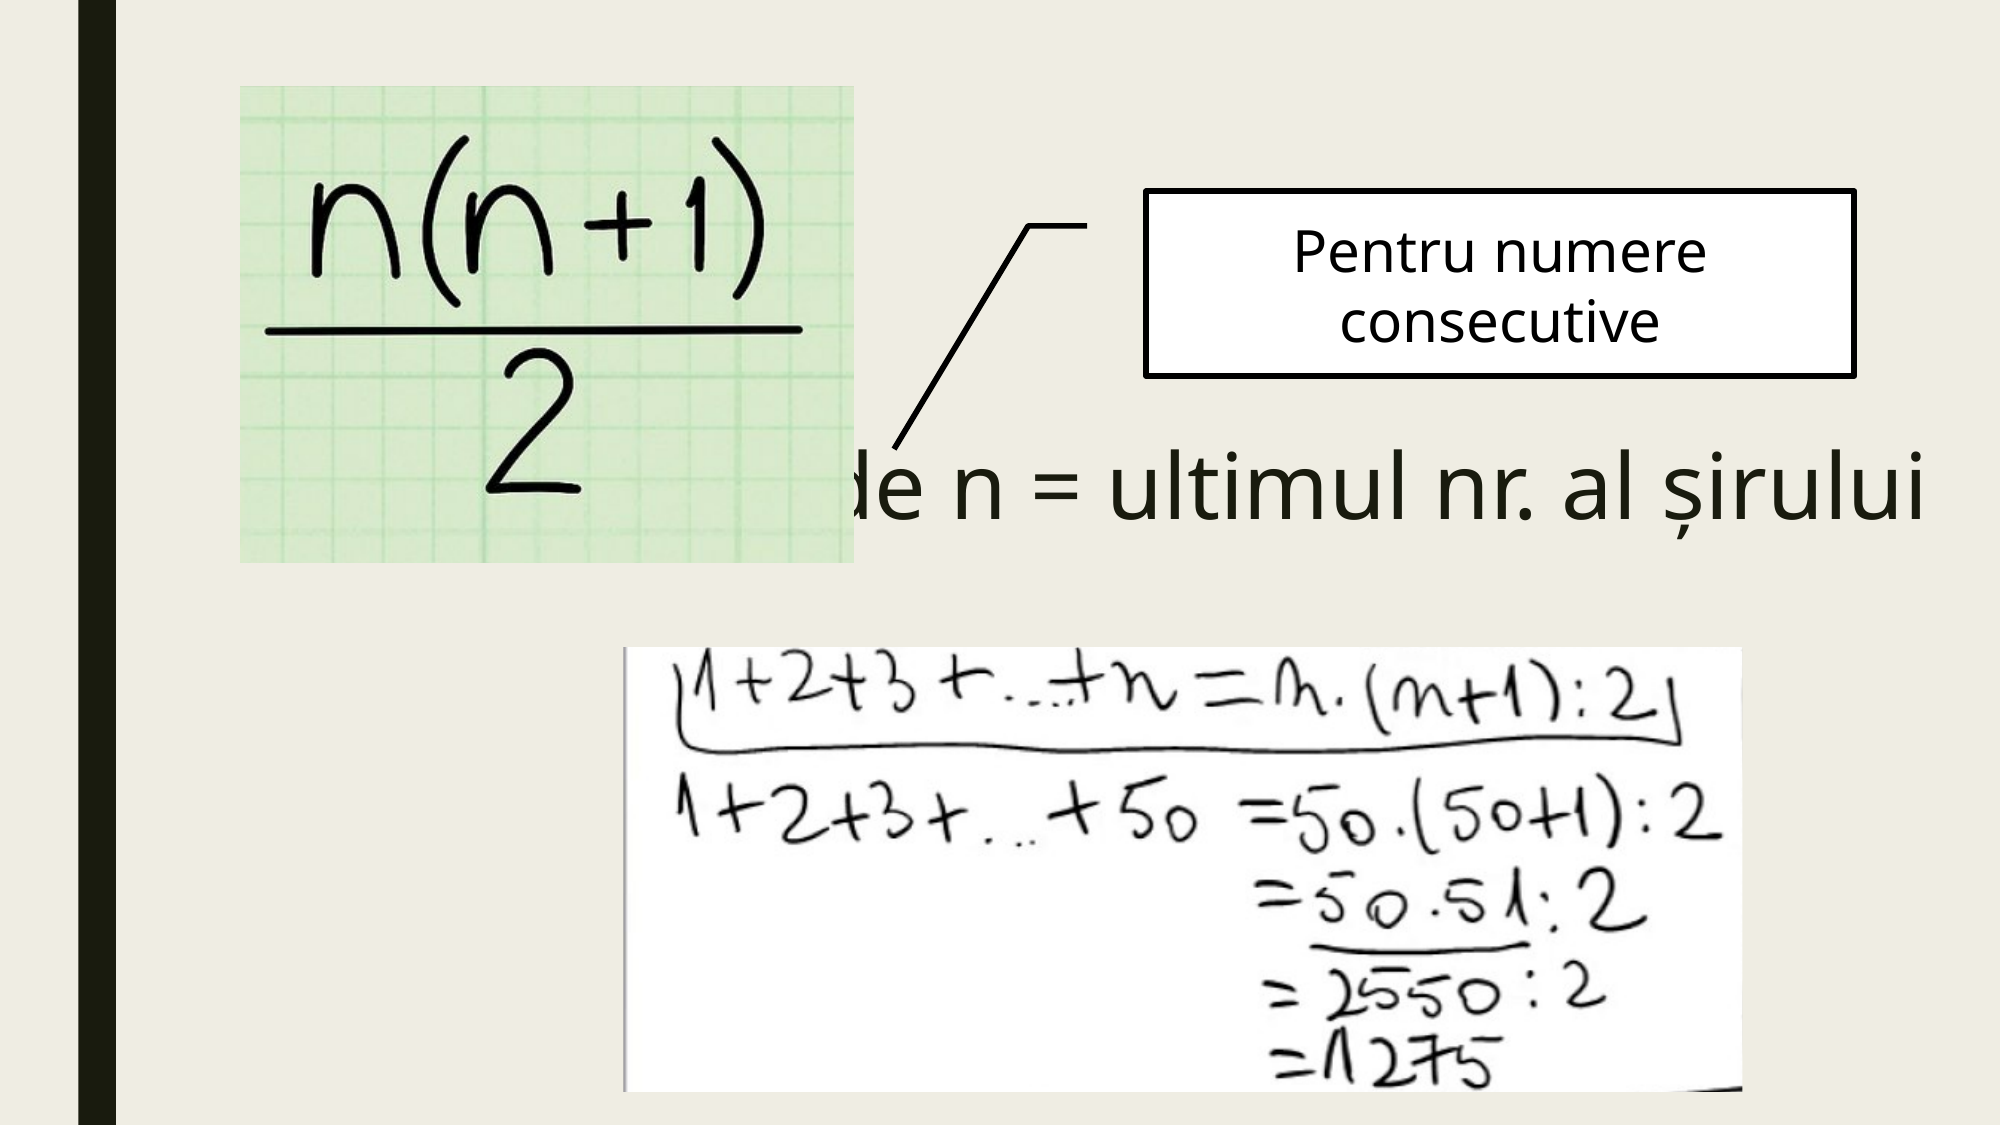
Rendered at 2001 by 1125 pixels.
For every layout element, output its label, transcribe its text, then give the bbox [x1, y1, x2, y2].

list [240, 86, 854, 563]
title unde n = ultimul nr. al șirului [392, 433, 1968, 769]
picture [623, 646, 1743, 1092]
text_box Pentru numere consecutive [1143, 188, 1857, 379]
text_box Pentru numere consecutive [891, 223, 1088, 451]
